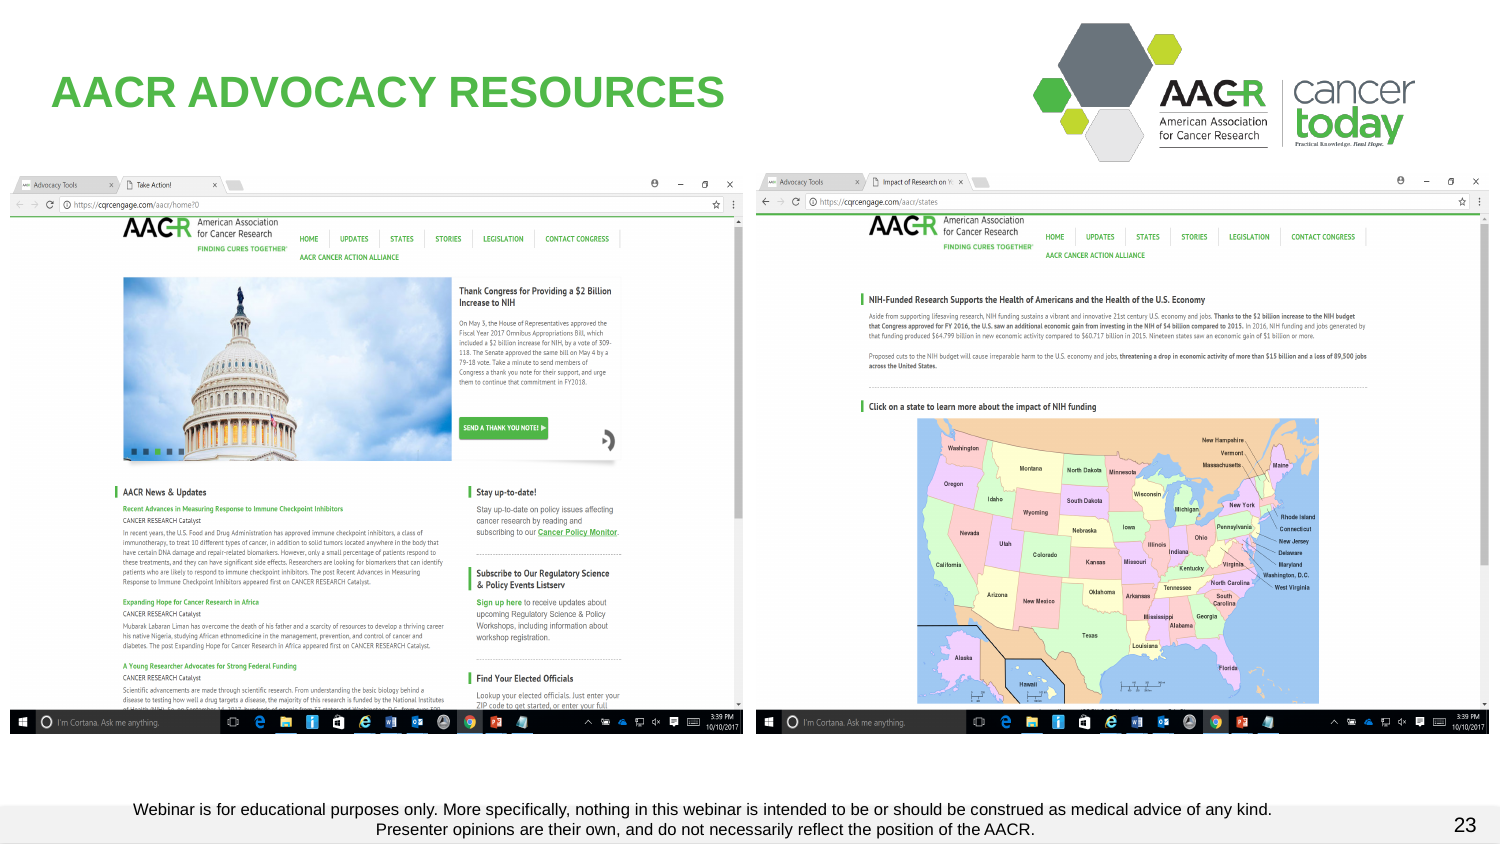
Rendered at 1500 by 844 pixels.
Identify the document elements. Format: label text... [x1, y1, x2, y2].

picture [1026, 13, 1420, 171]
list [10, 176, 743, 734]
picture [756, 173, 1489, 734]
title AACR ADVOCACY RESOURCES [35, 43, 929, 124]
